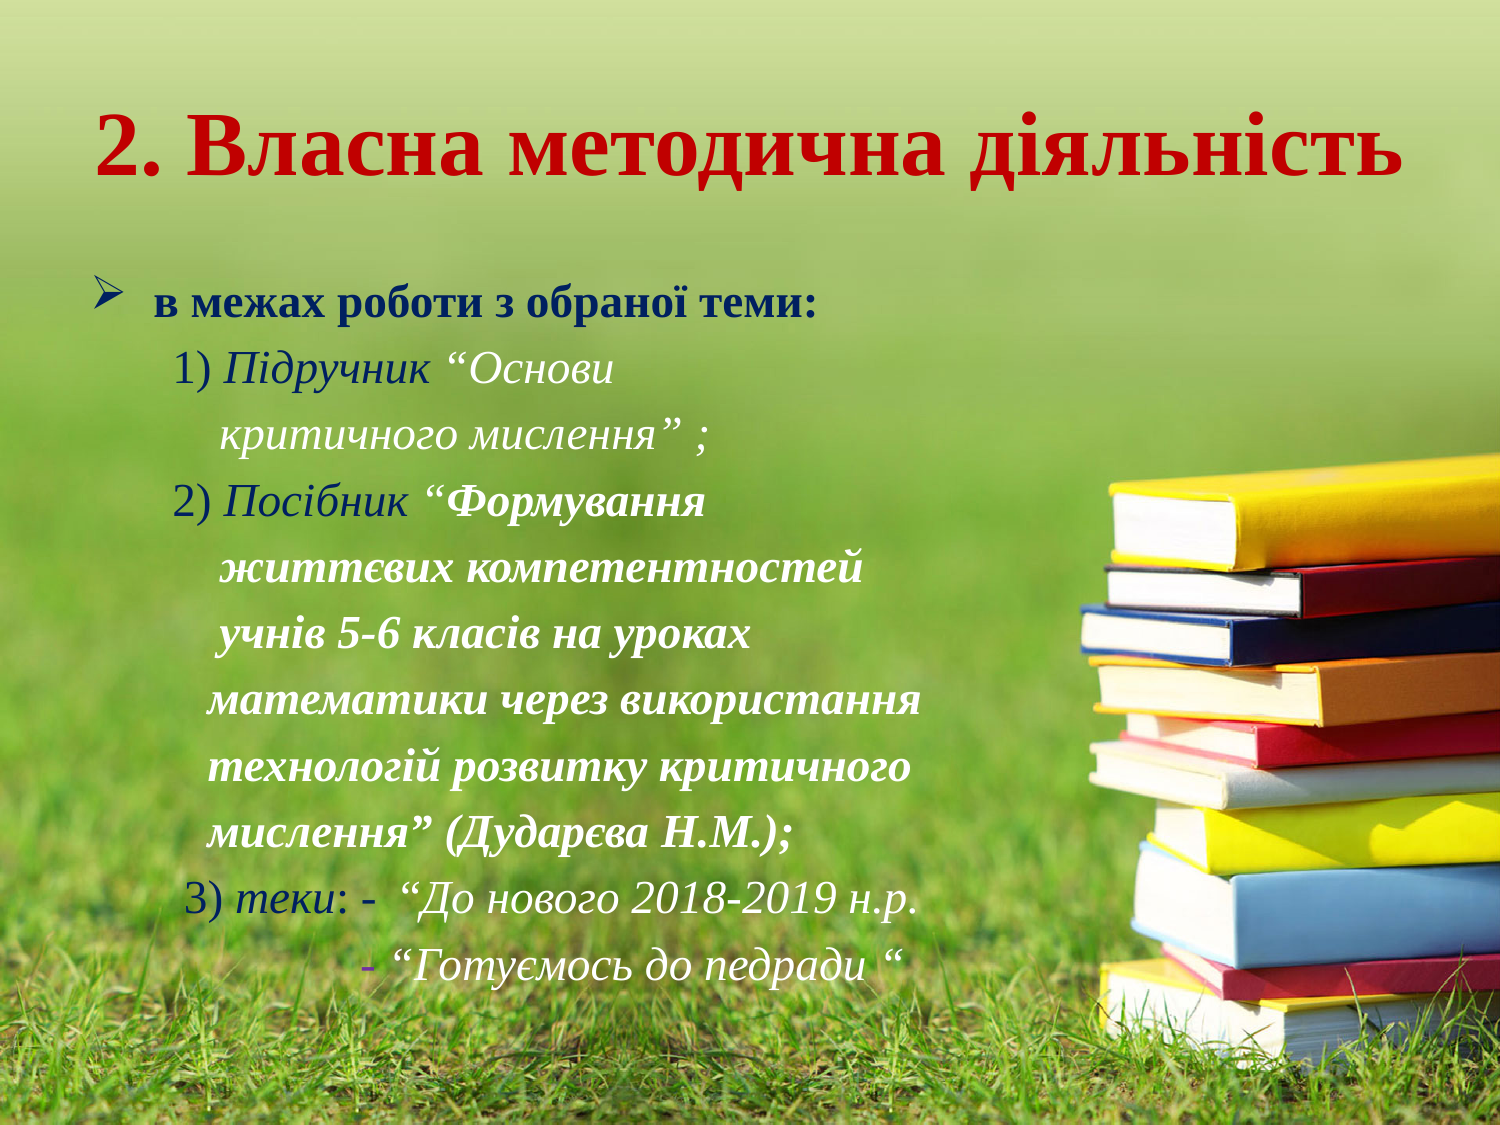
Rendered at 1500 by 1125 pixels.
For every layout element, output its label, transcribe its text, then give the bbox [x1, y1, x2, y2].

list в межах роботи з обраної теми: 1) Підручник “Основи критичного мислення” ; 2) Посібник “Формування життєвих компетентностей учнів 5-6 класів на уроках математики через використання технологій розвитку критичного мислення” (Дударєва Н.М.); 3) теки: - “До нового 2018-2019 н.р. - “Готуємось до педради “ [75, 262, 1294, 1005]
title 2. Власна методична діяльність [75, 45, 1425, 233]
picture [0, 0, 1500, 1125]
